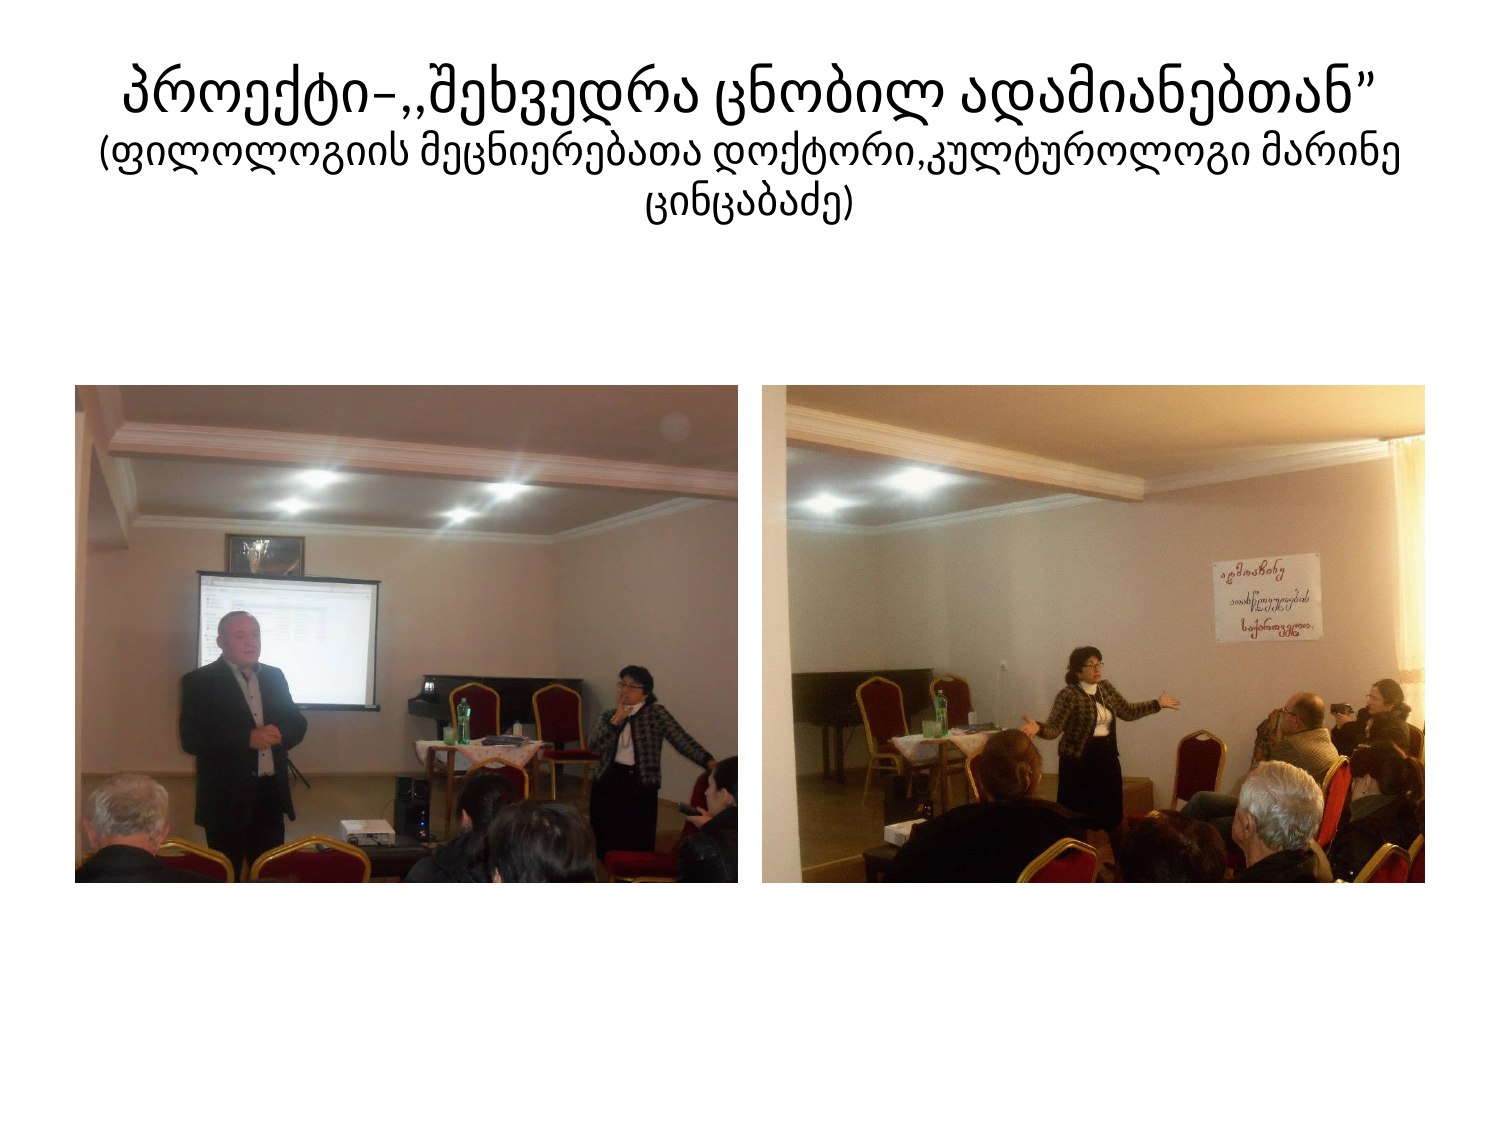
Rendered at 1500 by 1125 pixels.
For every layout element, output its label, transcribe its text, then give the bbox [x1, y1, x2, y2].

title პროექტი–,,შეხვედრა ცნობილ ადამიანებთან” (ფილოლოგიის მეცნიერებათა დოქტორი,კულტუროლოგი მარინე ცინცაბაძე) [75, 45, 1425, 233]
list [74, 384, 738, 883]
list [762, 384, 1426, 883]
